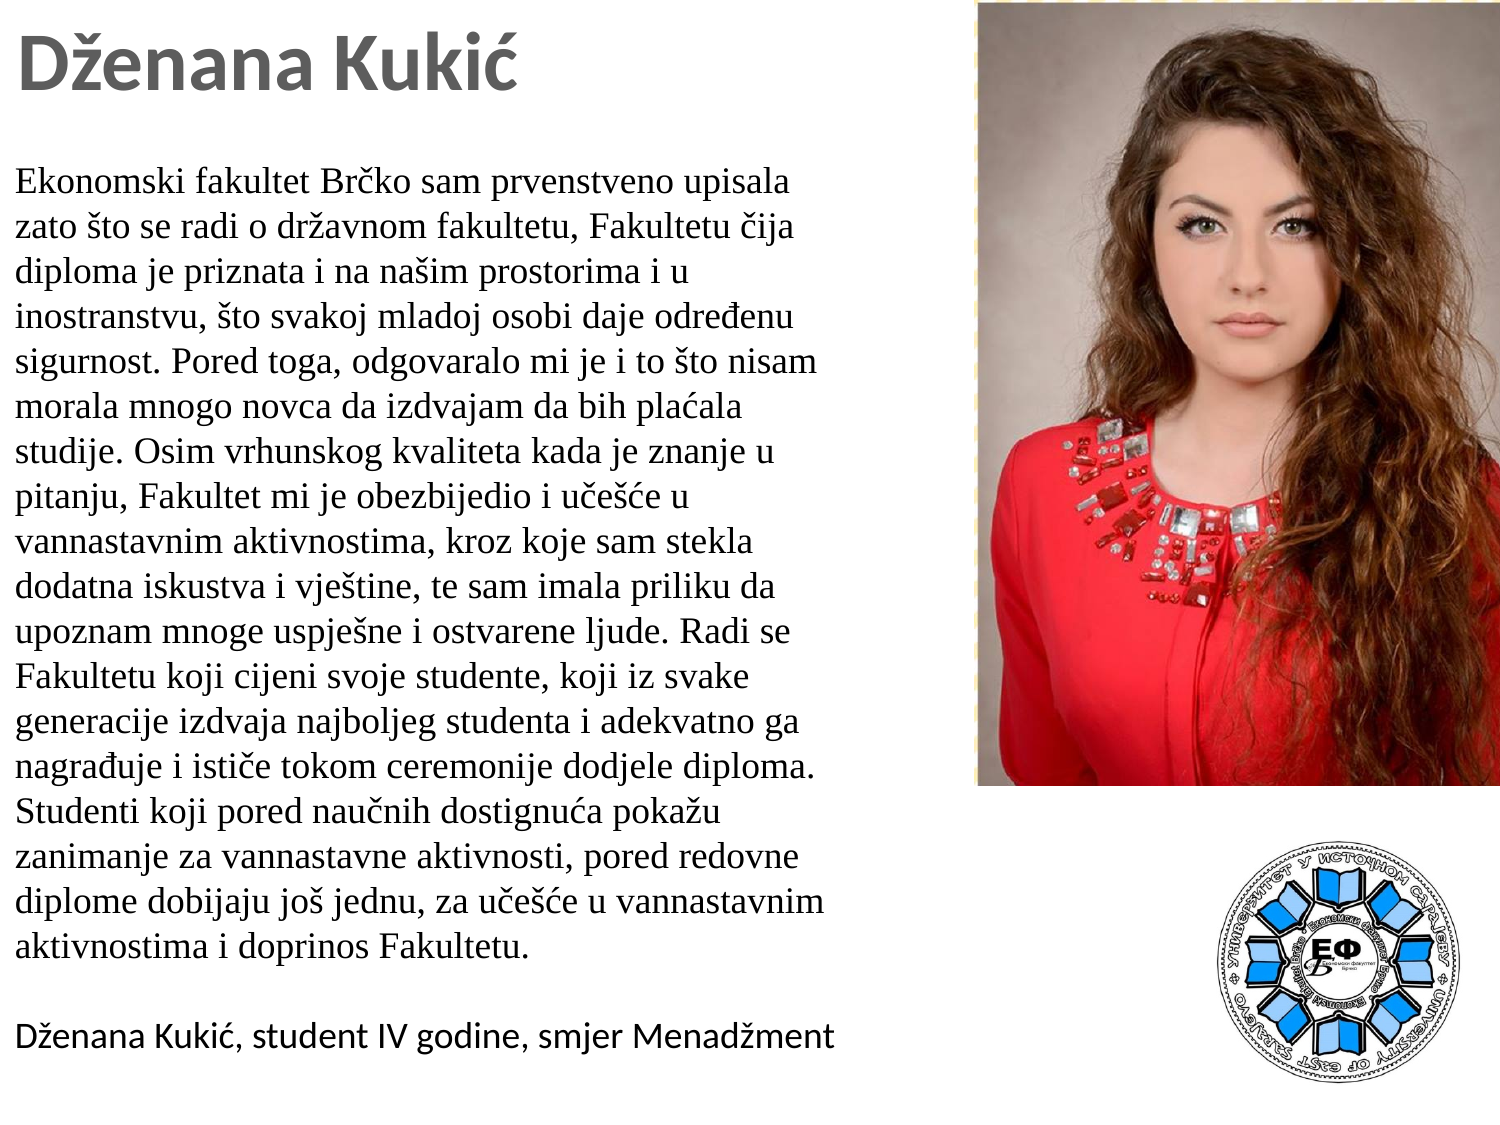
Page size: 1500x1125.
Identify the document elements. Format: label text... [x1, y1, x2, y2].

picture [974, 0, 1500, 787]
picture [1210, 833, 1465, 1089]
text_box Dženana Kukić [2, 0, 534, 115]
text_box Ekonomski fakultet Brčko sam prvenstveno upisala zato što se radi o državnom fakultetu, Fakultetu čija diploma je priznata i na našim prostorima i u inostranstvu, što svakoj mladoj osobi daje određenu sigurnost. Pored toga, odgovaralo mi je i to što nisam morala mnogo novca da izdvajam da bih plaćala studije. Osim vrhunskog kvaliteta kada je znanje u pitanju, Fakultet mi je obezbijedio i učešće u vannastavnim aktivnostima, kroz koje sam stekla dodatna iskustva i vještine, te sam imala priliku da upoznam mnoge uspješne i ostvarene ljude. Radi se Fakultetu koji cijeni svoje studente, koji iz svake generacije izdvaja najboljeg studenta i adekvatno ga nagrađuje i ističe tokom ceremonije dodjele diploma. Studenti koji pored naučnih dostignuća pokažu zanimanje za vannastavne aktivnosti, pored redovne diplome dobijaju još jednu, za učešće u vannastavnim aktivnostima i doprinos Fakultetu. Dženana Kukić, student IV godine, smjer Menadžment [0, 148, 868, 1064]
